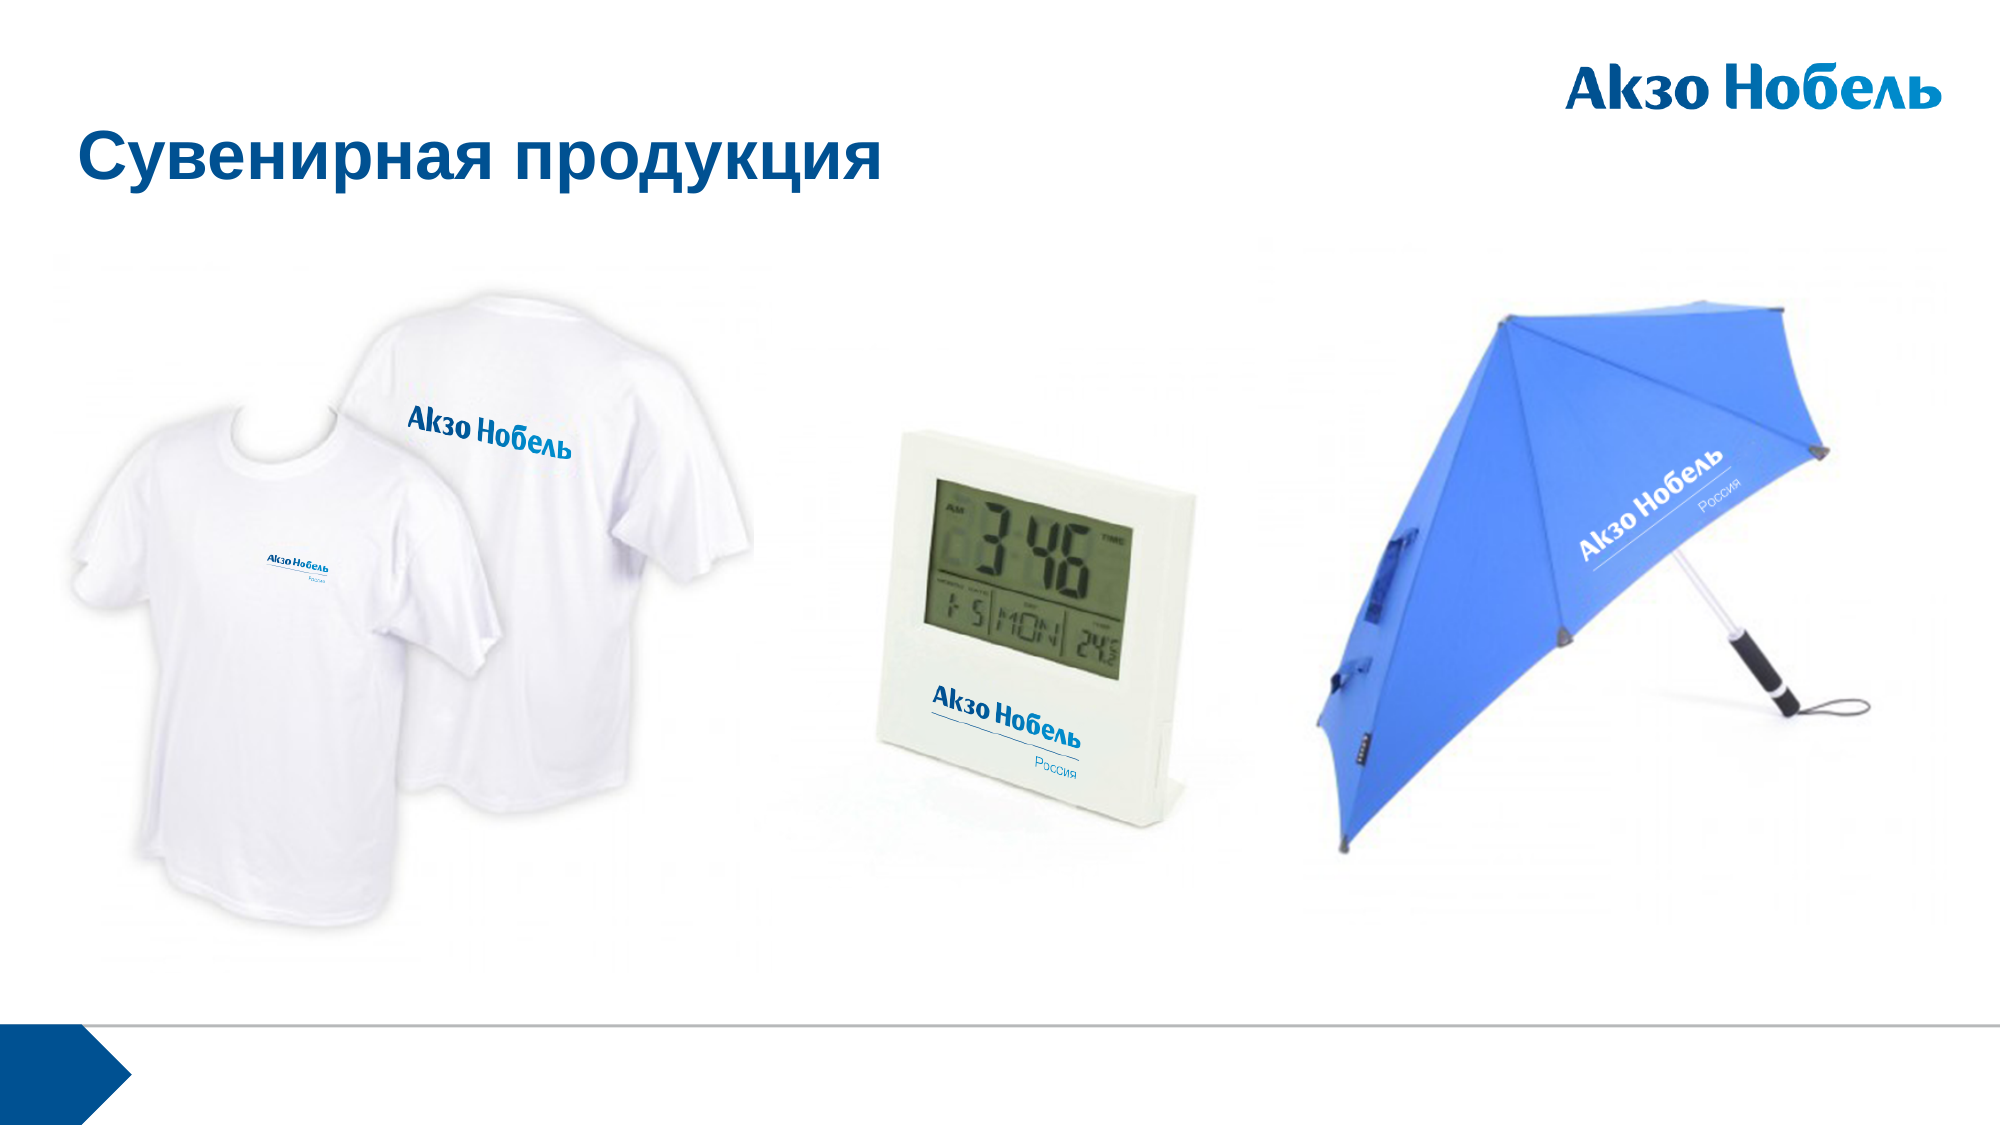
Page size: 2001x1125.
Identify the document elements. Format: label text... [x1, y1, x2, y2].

picture [1555, 41, 1951, 122]
title Сувенирная продукция [77, 36, 1496, 194]
picture [53, 237, 1947, 973]
